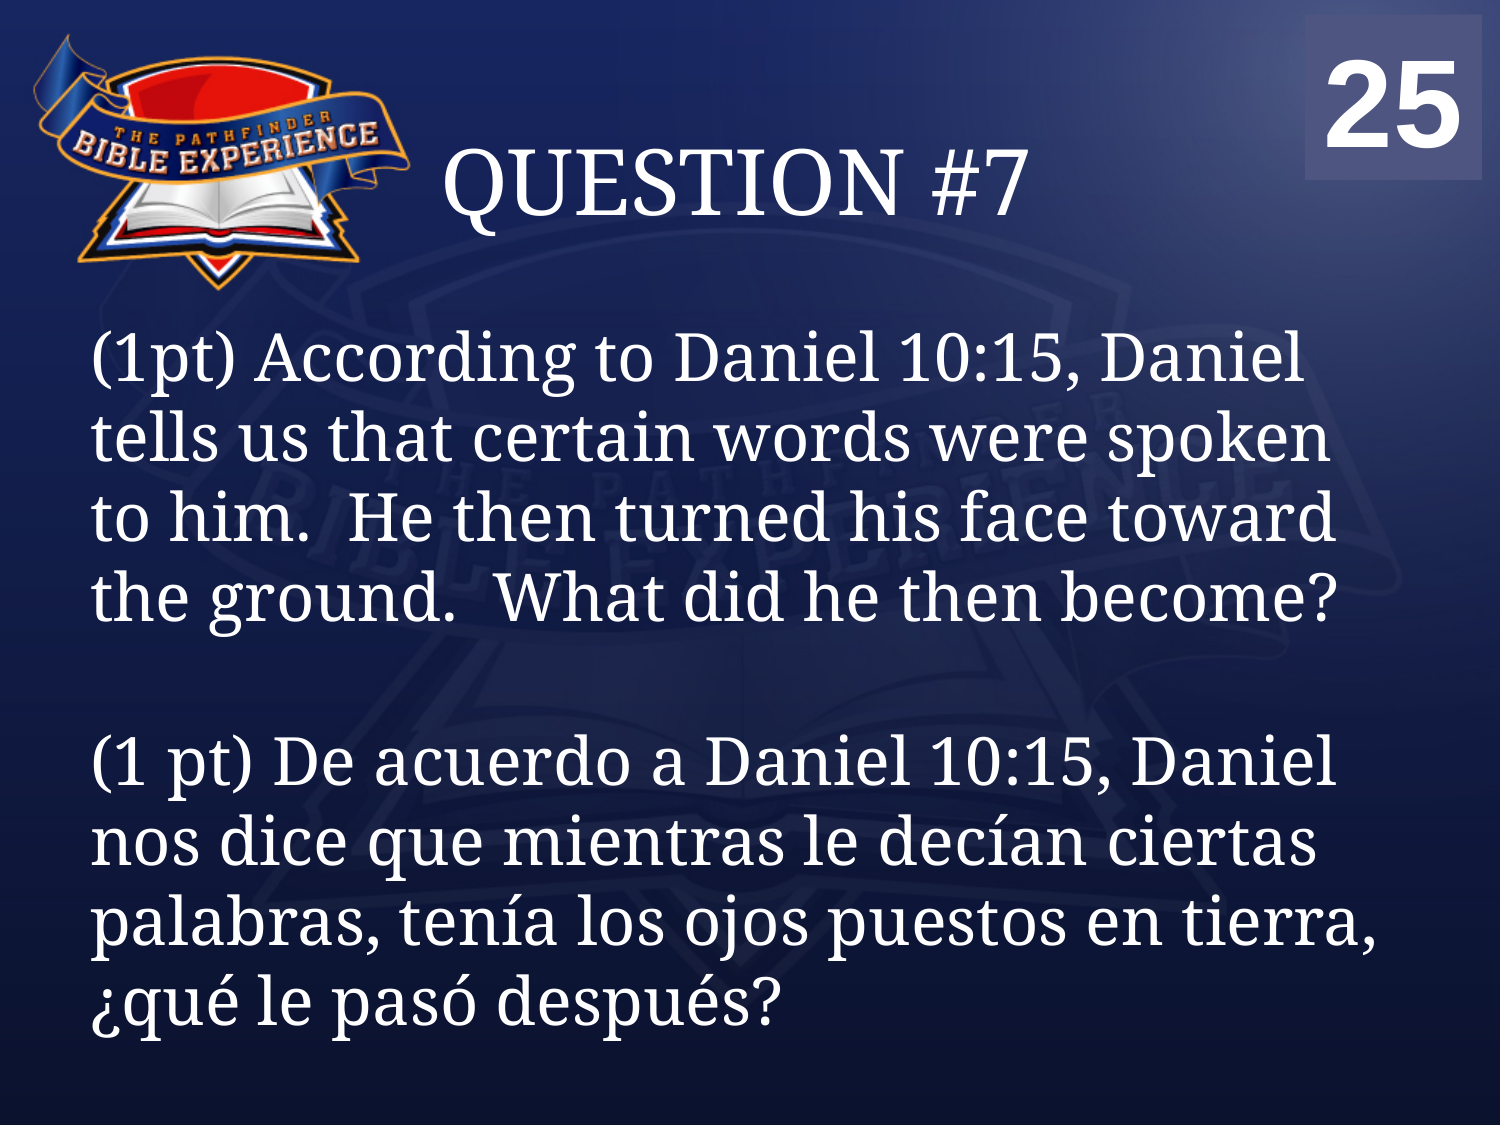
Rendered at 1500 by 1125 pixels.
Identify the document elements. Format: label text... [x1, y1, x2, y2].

picture [0, 0, 1500, 1125]
list (1pt) According to Daniel 10:15, Daniel tells us that certain words were spoken to him. He then turned his face toward the ground. What did he then become? (1 pt) De acuerdo a Daniel 10:15, Daniel nos dice que mientras le decían ciertas palabras, tenía los ojos puestos en tierra, ¿qué le pasó después? [75, 307, 1425, 1056]
text_box 25 [1305, 14, 1482, 180]
title QUESTION #7 [425, 85, 1425, 273]
